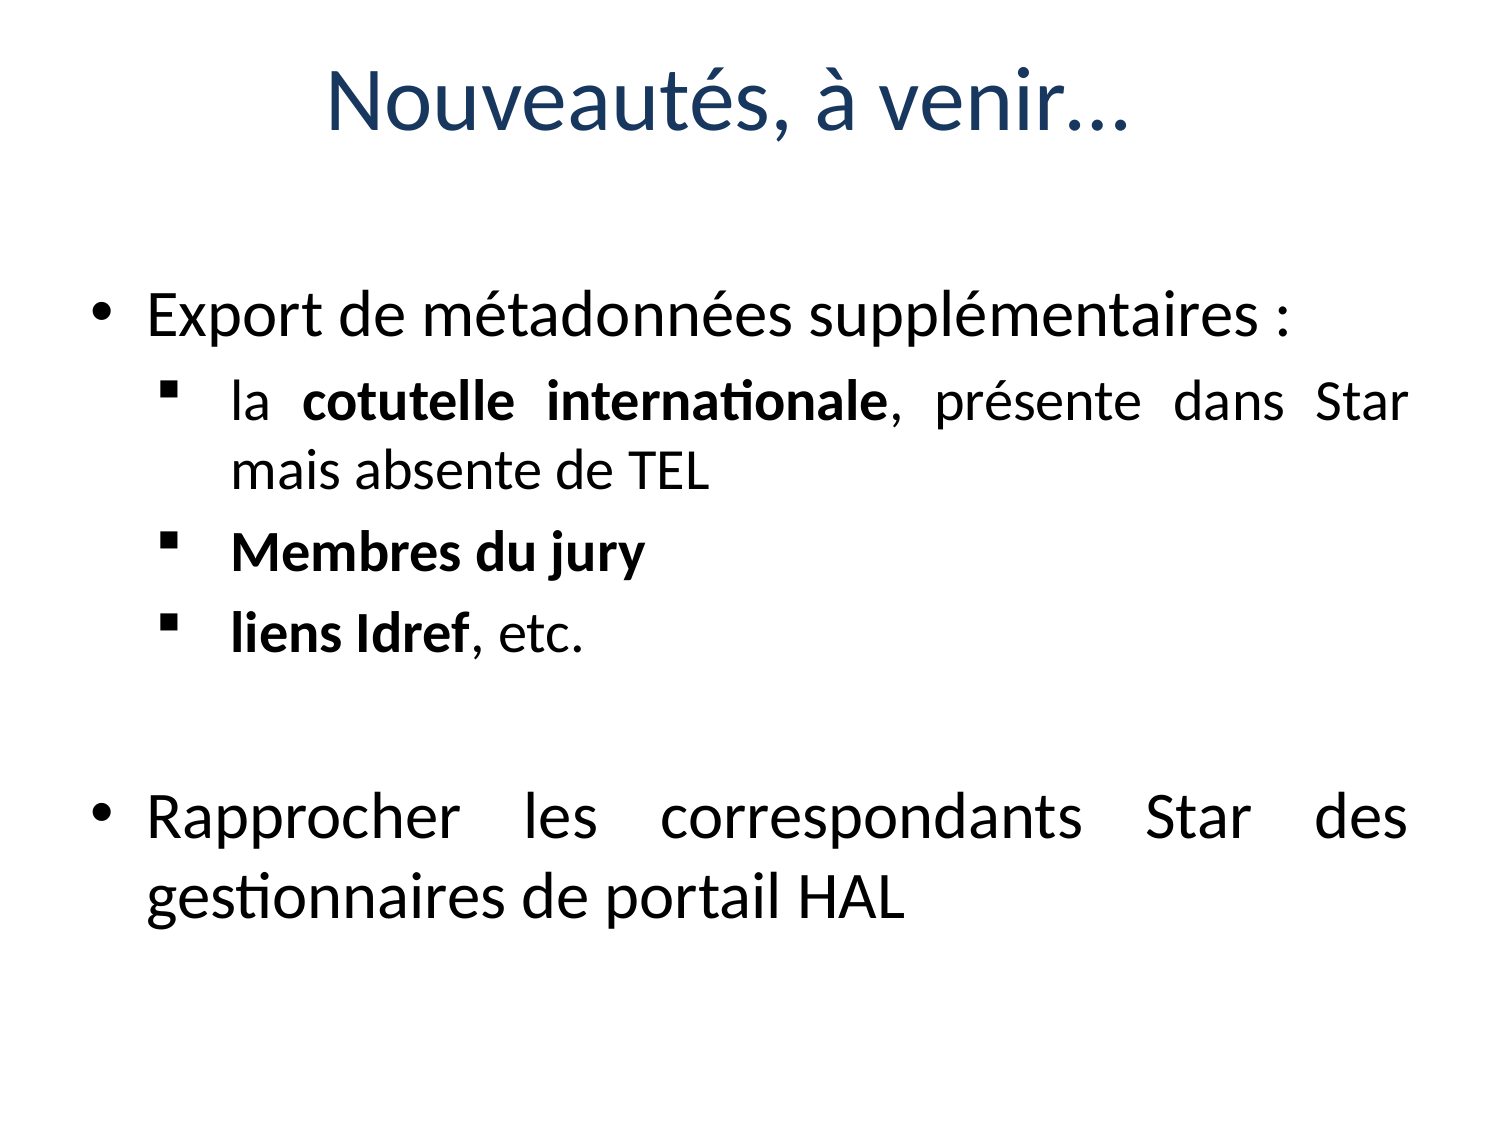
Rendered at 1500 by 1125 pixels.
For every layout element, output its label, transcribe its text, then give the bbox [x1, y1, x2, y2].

list Export de métadonnées supplémentaires : la cotutelle internationale, présente dans Star mais absente de TEL Membres du jury liens Idref, etc. Rapprocher les correspondants Star des gestionnaires de portail HAL [75, 262, 1425, 1005]
title Nouveautés, à venir… [53, 0, 1404, 188]
